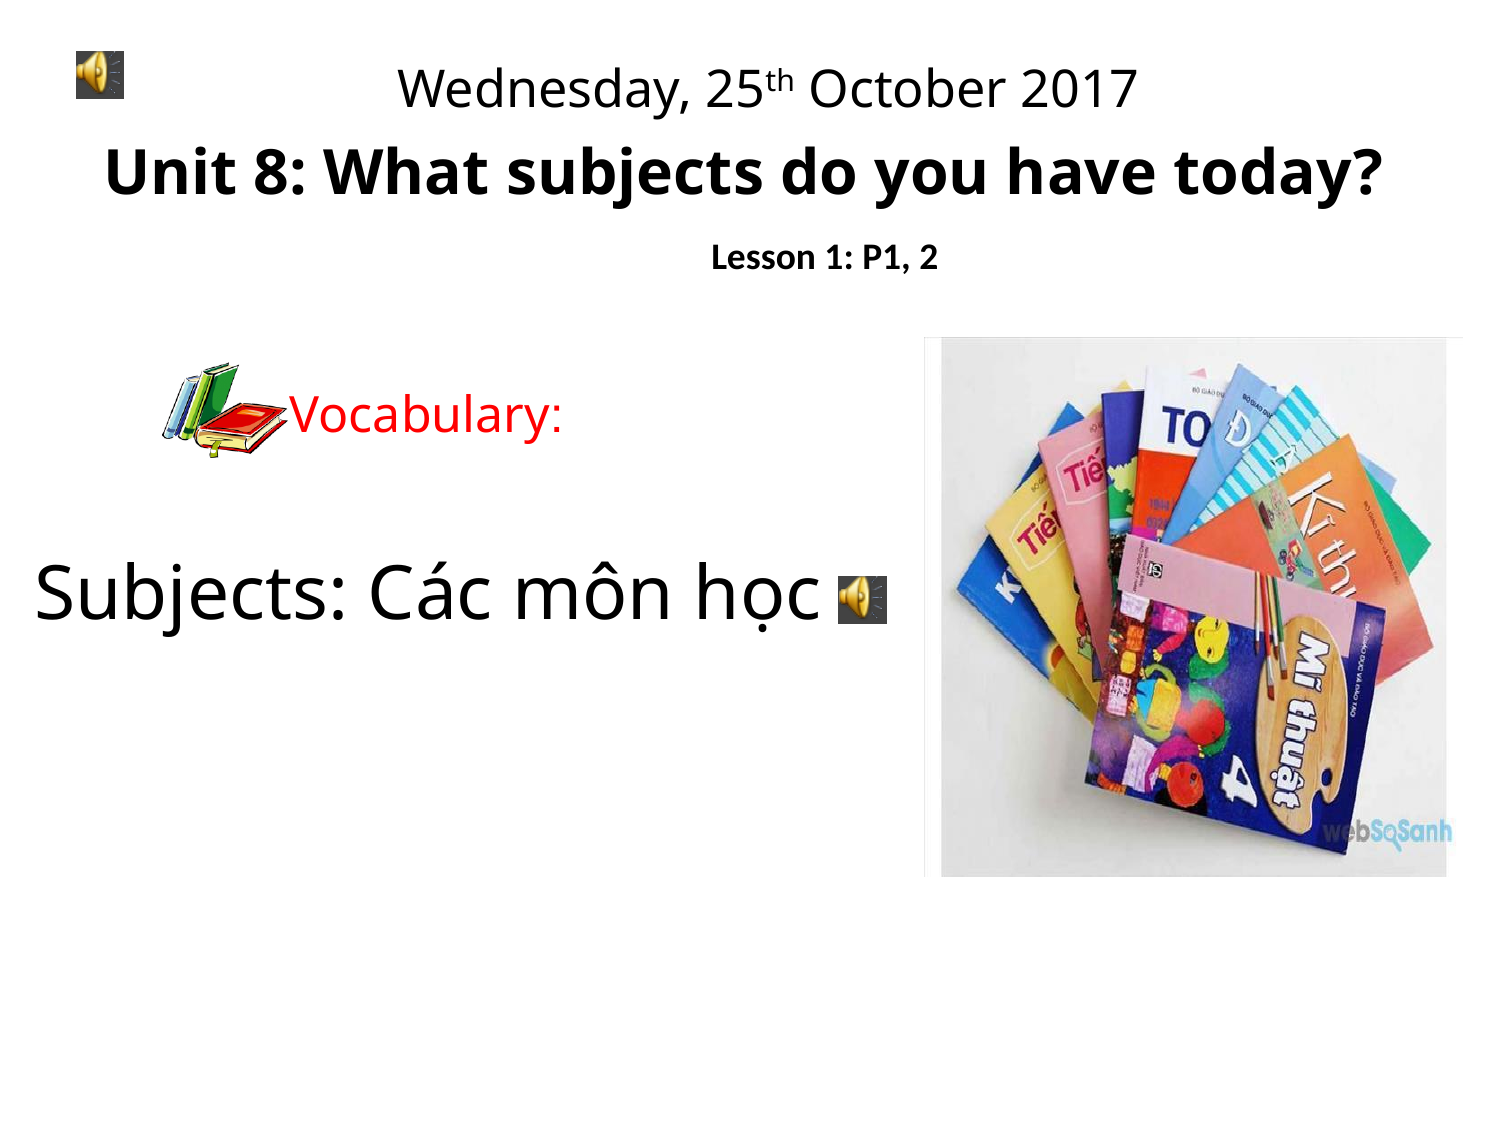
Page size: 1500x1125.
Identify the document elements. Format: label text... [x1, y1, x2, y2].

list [924, 337, 1463, 877]
picture [837, 574, 888, 626]
text_box Unit 8: What subjects do you have today? [50, 125, 1438, 215]
text_box Subjects: Các môn học [0, 537, 875, 643]
text_box Wednesday, 25th October 2017 [99, 37, 1438, 125]
picture [74, 49, 126, 101]
text_box Lesson 1: P1, 2 [462, 224, 1188, 285]
picture [162, 362, 288, 459]
text_box Vocabulary: [291, 374, 919, 450]
